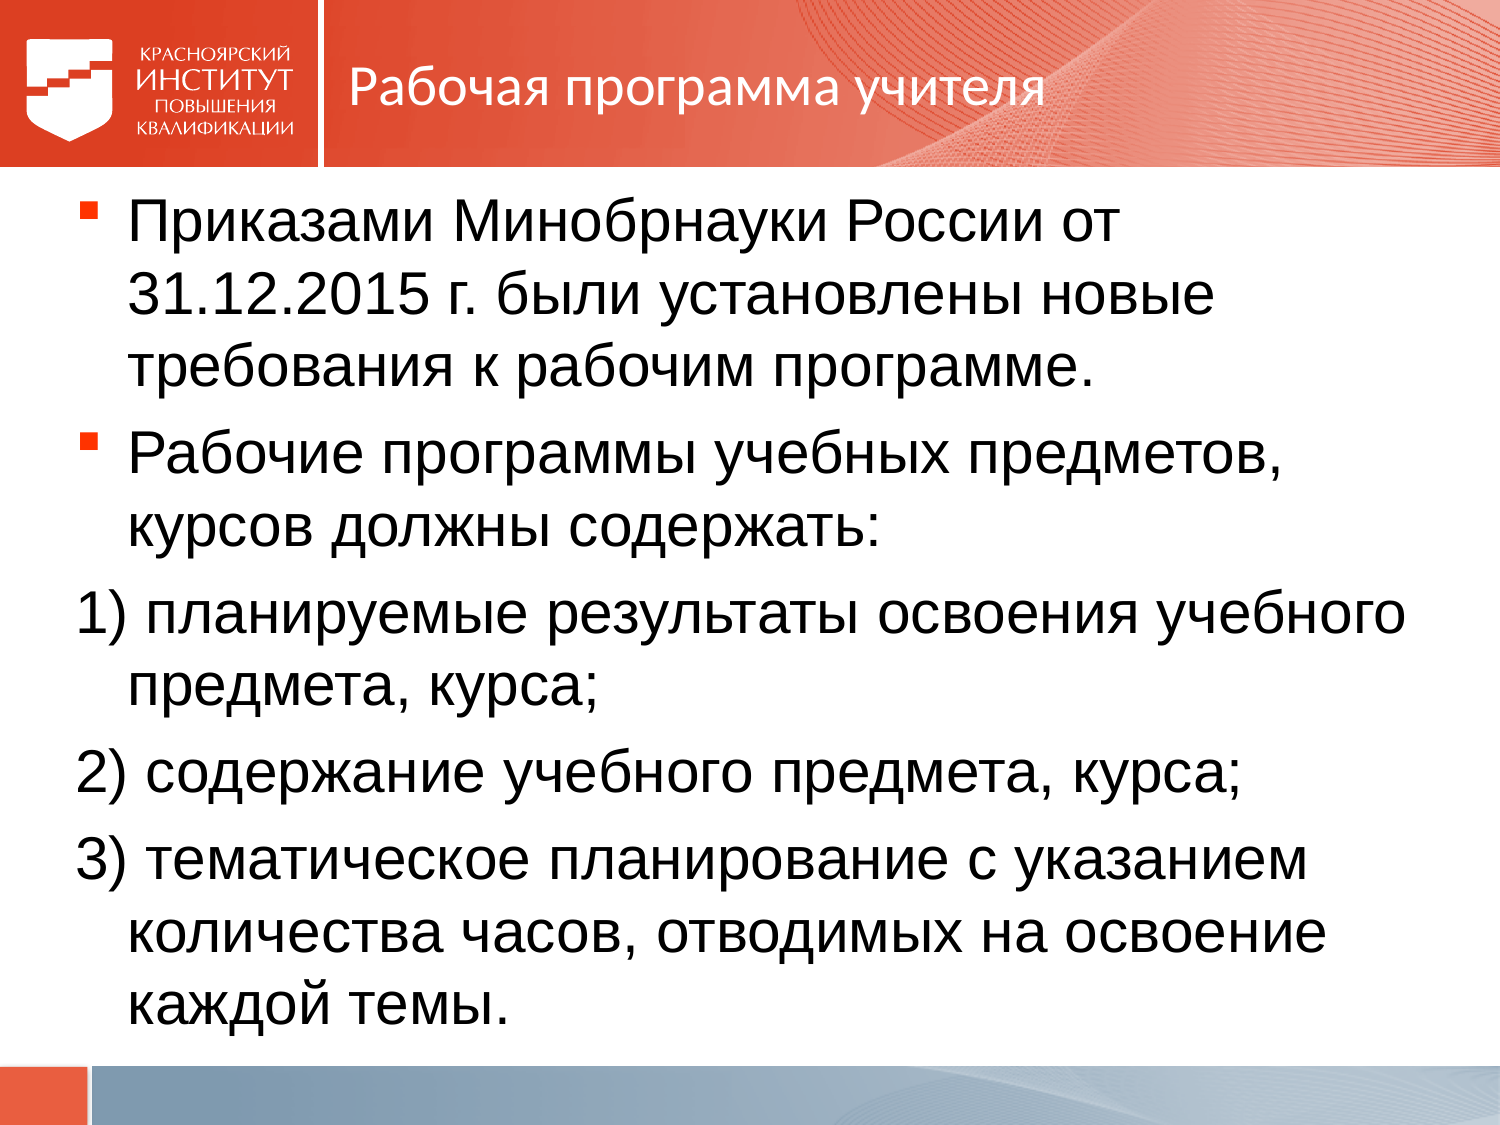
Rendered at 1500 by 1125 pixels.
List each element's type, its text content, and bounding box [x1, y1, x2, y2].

picture [324, 0, 1500, 167]
list Приказами Минобрнауки России от 31.12.2015 г. были установлены новые требования к рабочим программе. Рабочие программы учебных предметов, курсов должны содержать: 1) планируемые результаты освоения учебного предмета, курса; 2) содержание учебного предмета, курса; 3) тематическое планирование с указанием количества часов, отводимых на освоение каждой темы. [59, 173, 1457, 988]
picture [0, 0, 318, 167]
title Рабочая программа учителя [333, 6, 1481, 158]
